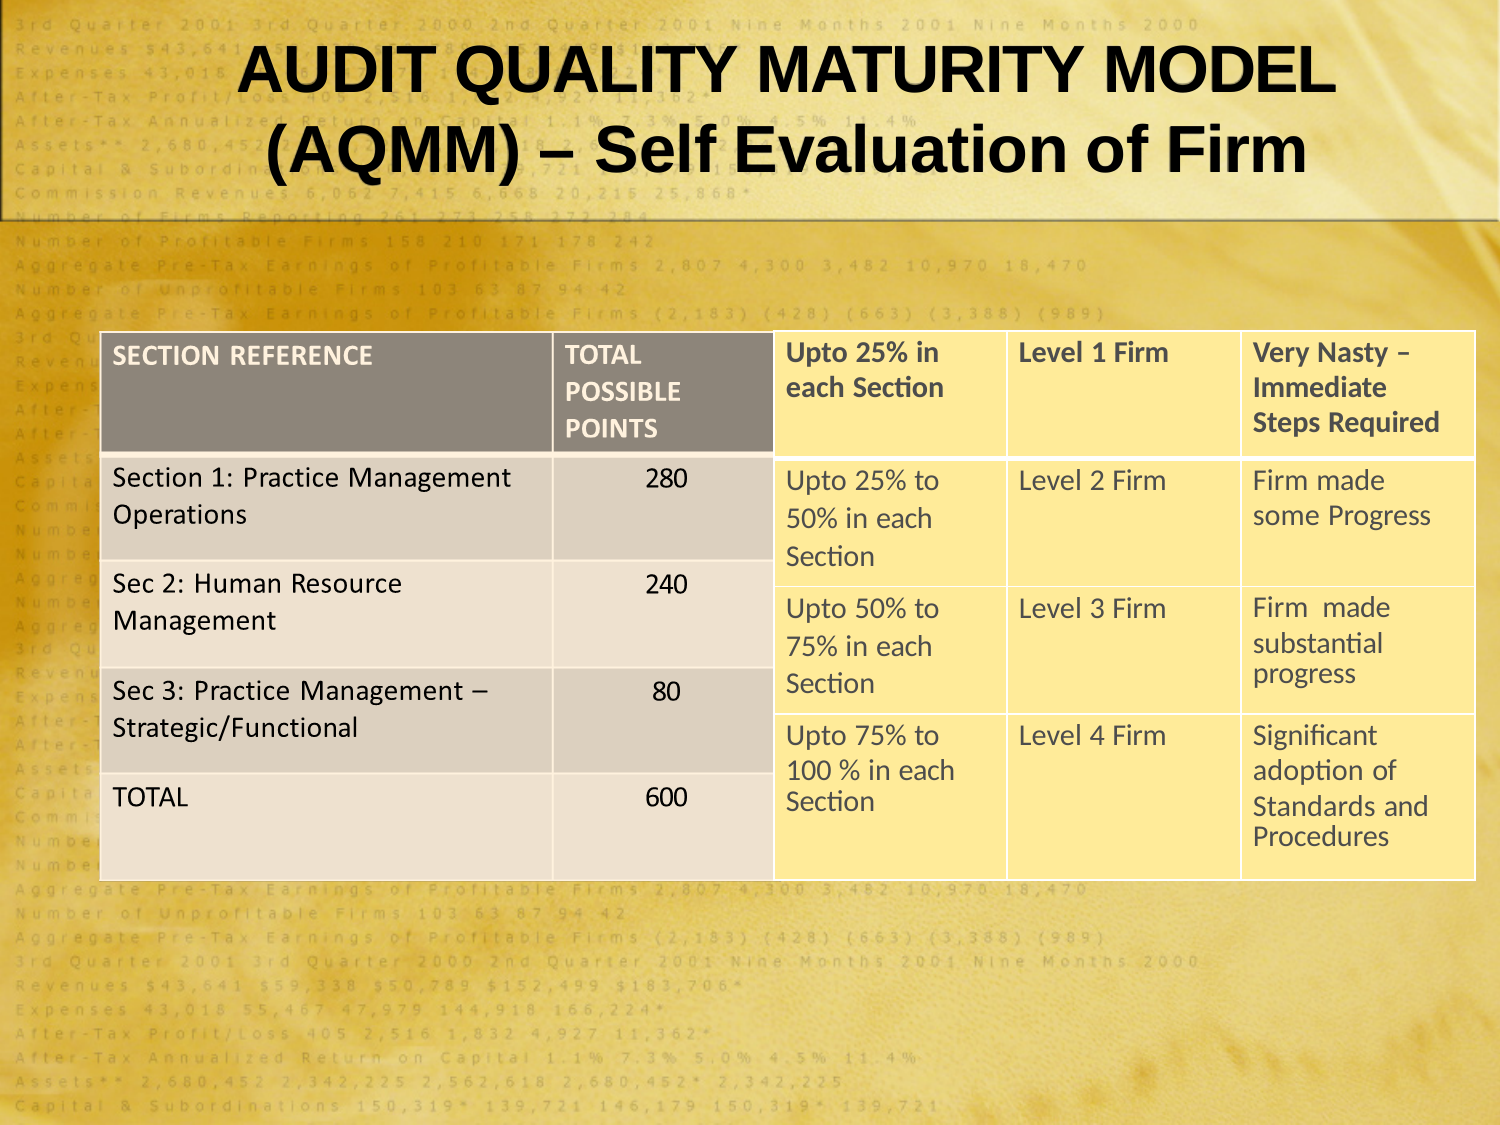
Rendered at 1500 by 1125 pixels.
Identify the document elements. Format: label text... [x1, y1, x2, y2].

table_cell Firm made some Progress [1242, 461, 1474, 586]
table_header Very Nasty – Immediate Steps Required [1242, 332, 1474, 456]
table_header Upto 25% in each Section [790, 332, 1006, 456]
table_header Level 1 Firm [1008, 332, 1240, 456]
table_cell Significant adoption of Standards and Procedures [1242, 715, 1474, 879]
table_cell Firm made substantial progress [1242, 587, 1474, 713]
table_cell Upto 25% to 50% in each Section [791, 461, 1006, 586]
table_cell Upto 75% to 100 % in each Section [791, 715, 1006, 879]
title AUDIT QUALITY MATURITY MODEL (AQMM) – Self Evaluation of Firm [162, 24, 1413, 188]
table_cell Level 4 Firm [1008, 715, 1240, 879]
picture [0, 0, 1500, 1125]
table_cell Level 3 Firm [1008, 587, 1240, 713]
table_cell Level 2 Firm [1008, 461, 1240, 586]
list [99, 326, 786, 882]
table_cell Upto 50% to 75% in each Section [791, 587, 1006, 713]
